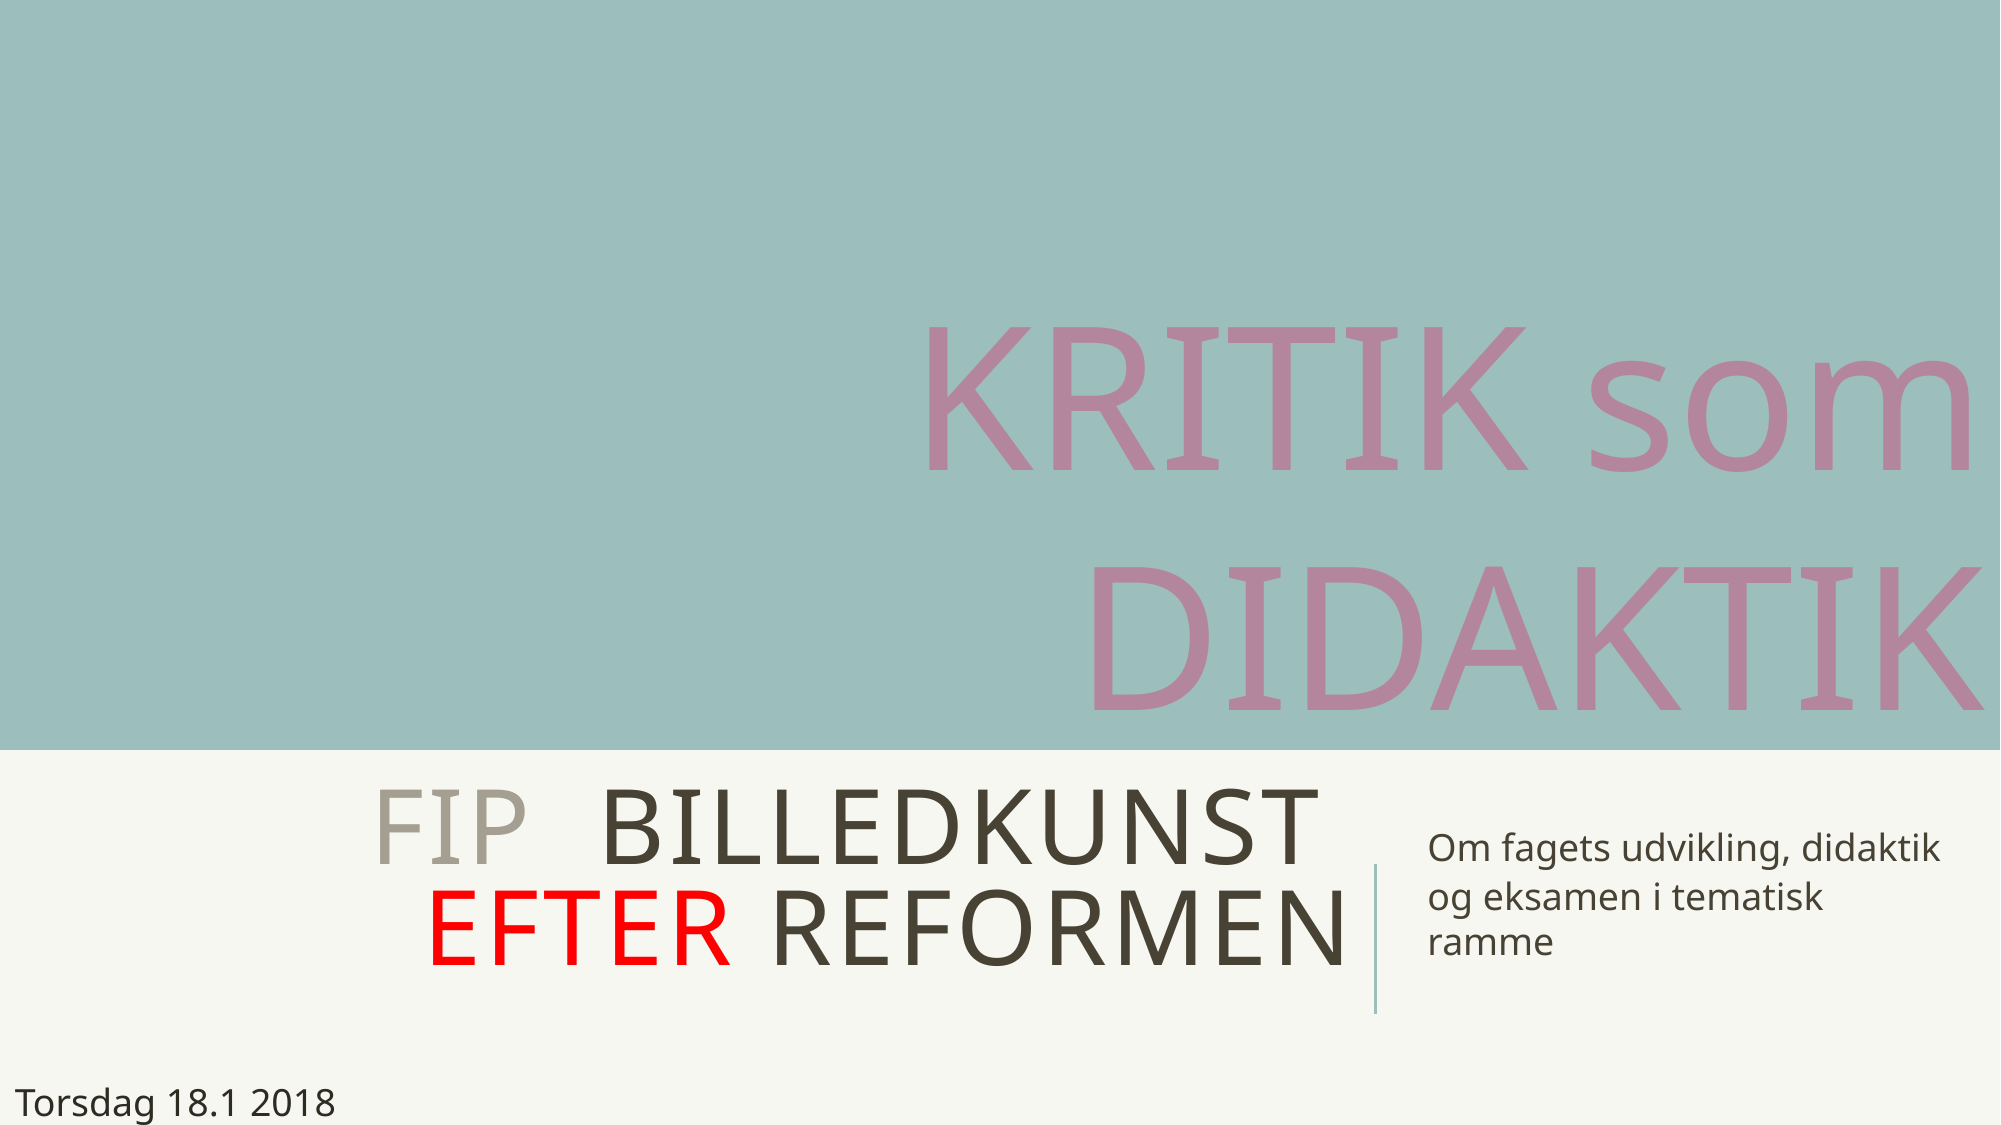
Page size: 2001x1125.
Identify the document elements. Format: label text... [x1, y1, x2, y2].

subtitle Om fagets udvikling, didaktik og eksamen i tematisk ramme [1412, 813, 1973, 973]
title FIP Billedkunst efter reformen [102, 763, 1372, 1071]
picture [21, 678, 394, 858]
text_box Torsdag 18.1 2018 Ved Bonnie Bay Andersen [0, 1071, 2000, 1125]
text_box KRITIK som DIDAKTIK [481, 263, 2000, 759]
